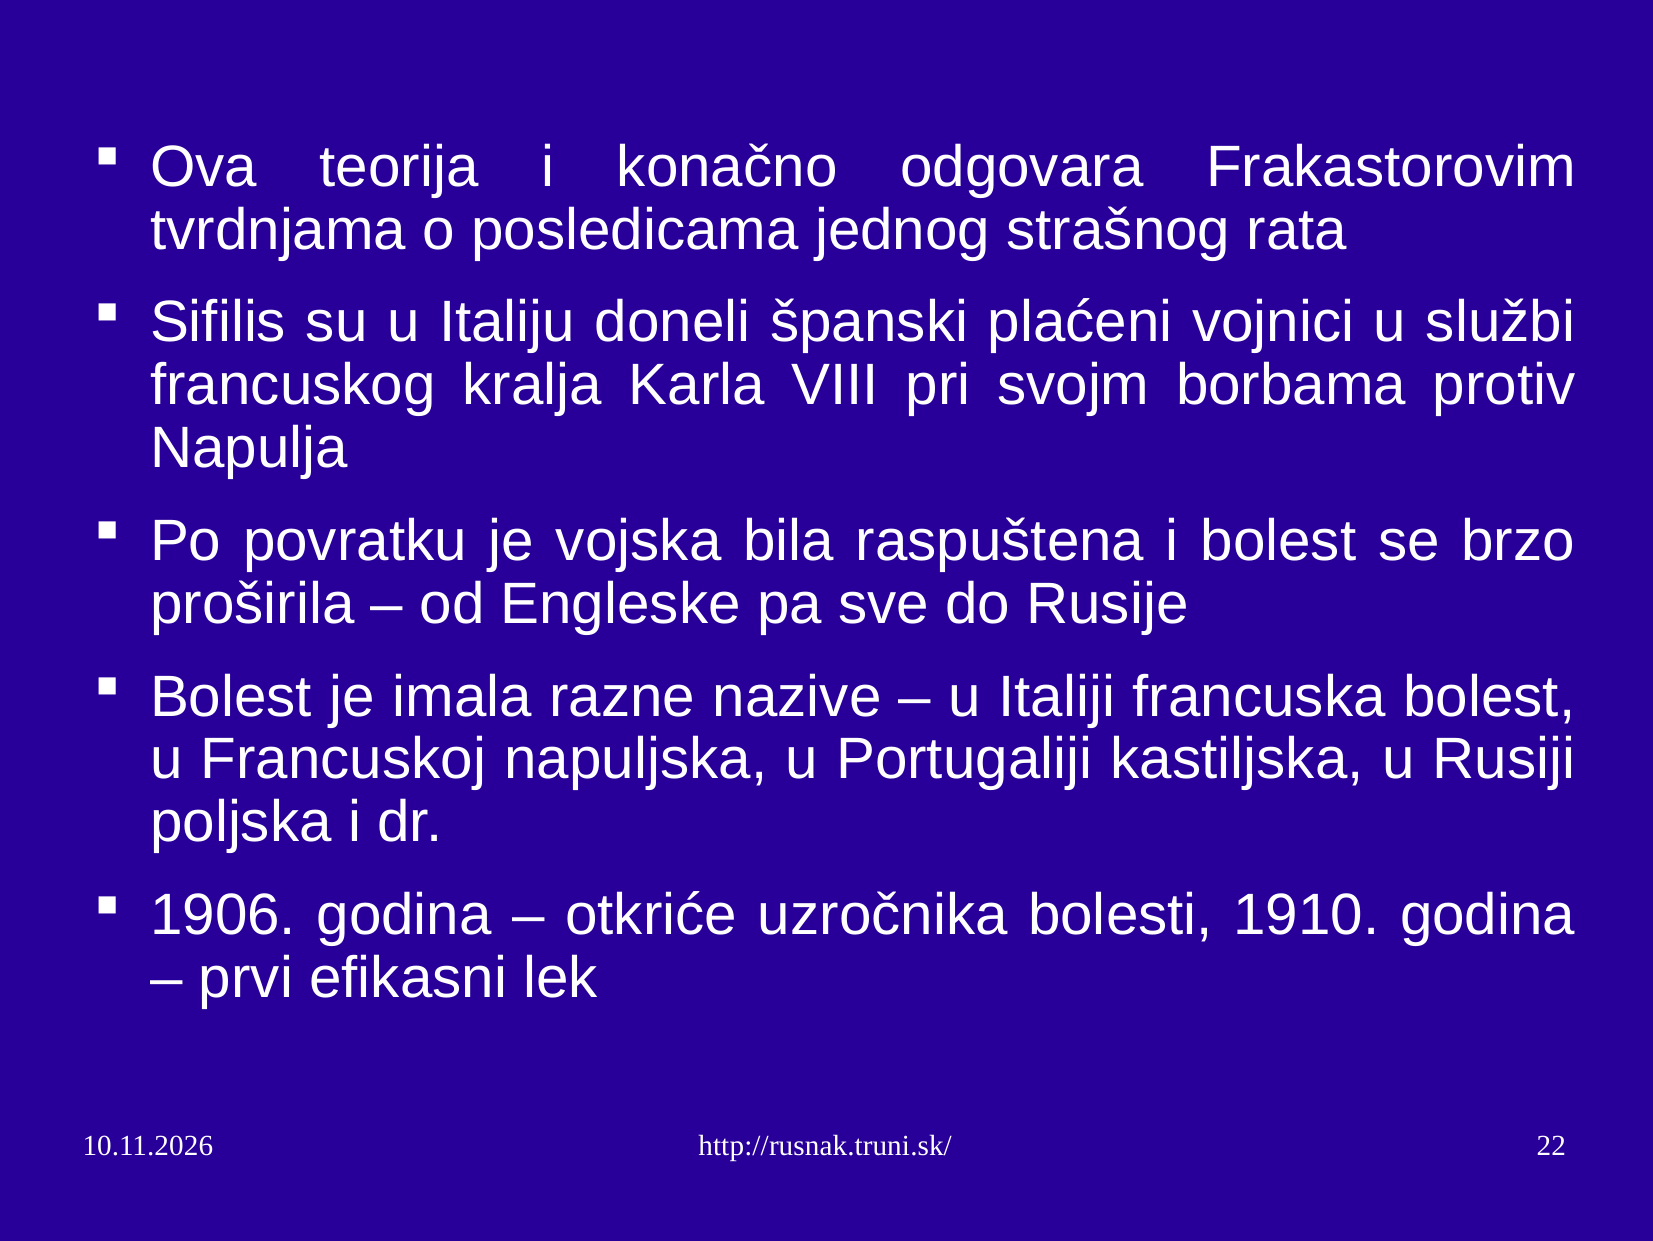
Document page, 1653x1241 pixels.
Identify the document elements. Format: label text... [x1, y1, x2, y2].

list Ova teorija i konačno odgovara Frakastorovim tvrdnjama o posledicama jednog strašnog rata Sifilis su u Italiju doneli španski plaćeni vojnici u službi francuskog kralja Karla VIII pri svojm borbama protiv Napulja Po povratku je vojska bila raspuštena i bolest se brzo proširila – od Engleske pa sve do Rusije Bolest je imala razne nazive – u Italiji francuska bolest, u Francuskoj napuljska, u Portugaliji kastiljska, u Rusiji poljska i dr. 1906. godina – otkriće uzročnika bolesti, 1910. godina – prvi efikasni lek [94, 135, 1578, 1011]
footer http://rusnak.truni.sk/ [565, 1129, 1086, 1212]
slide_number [82, 1129, 464, 1212]
slide_number 22 [1184, 1129, 1567, 1212]
